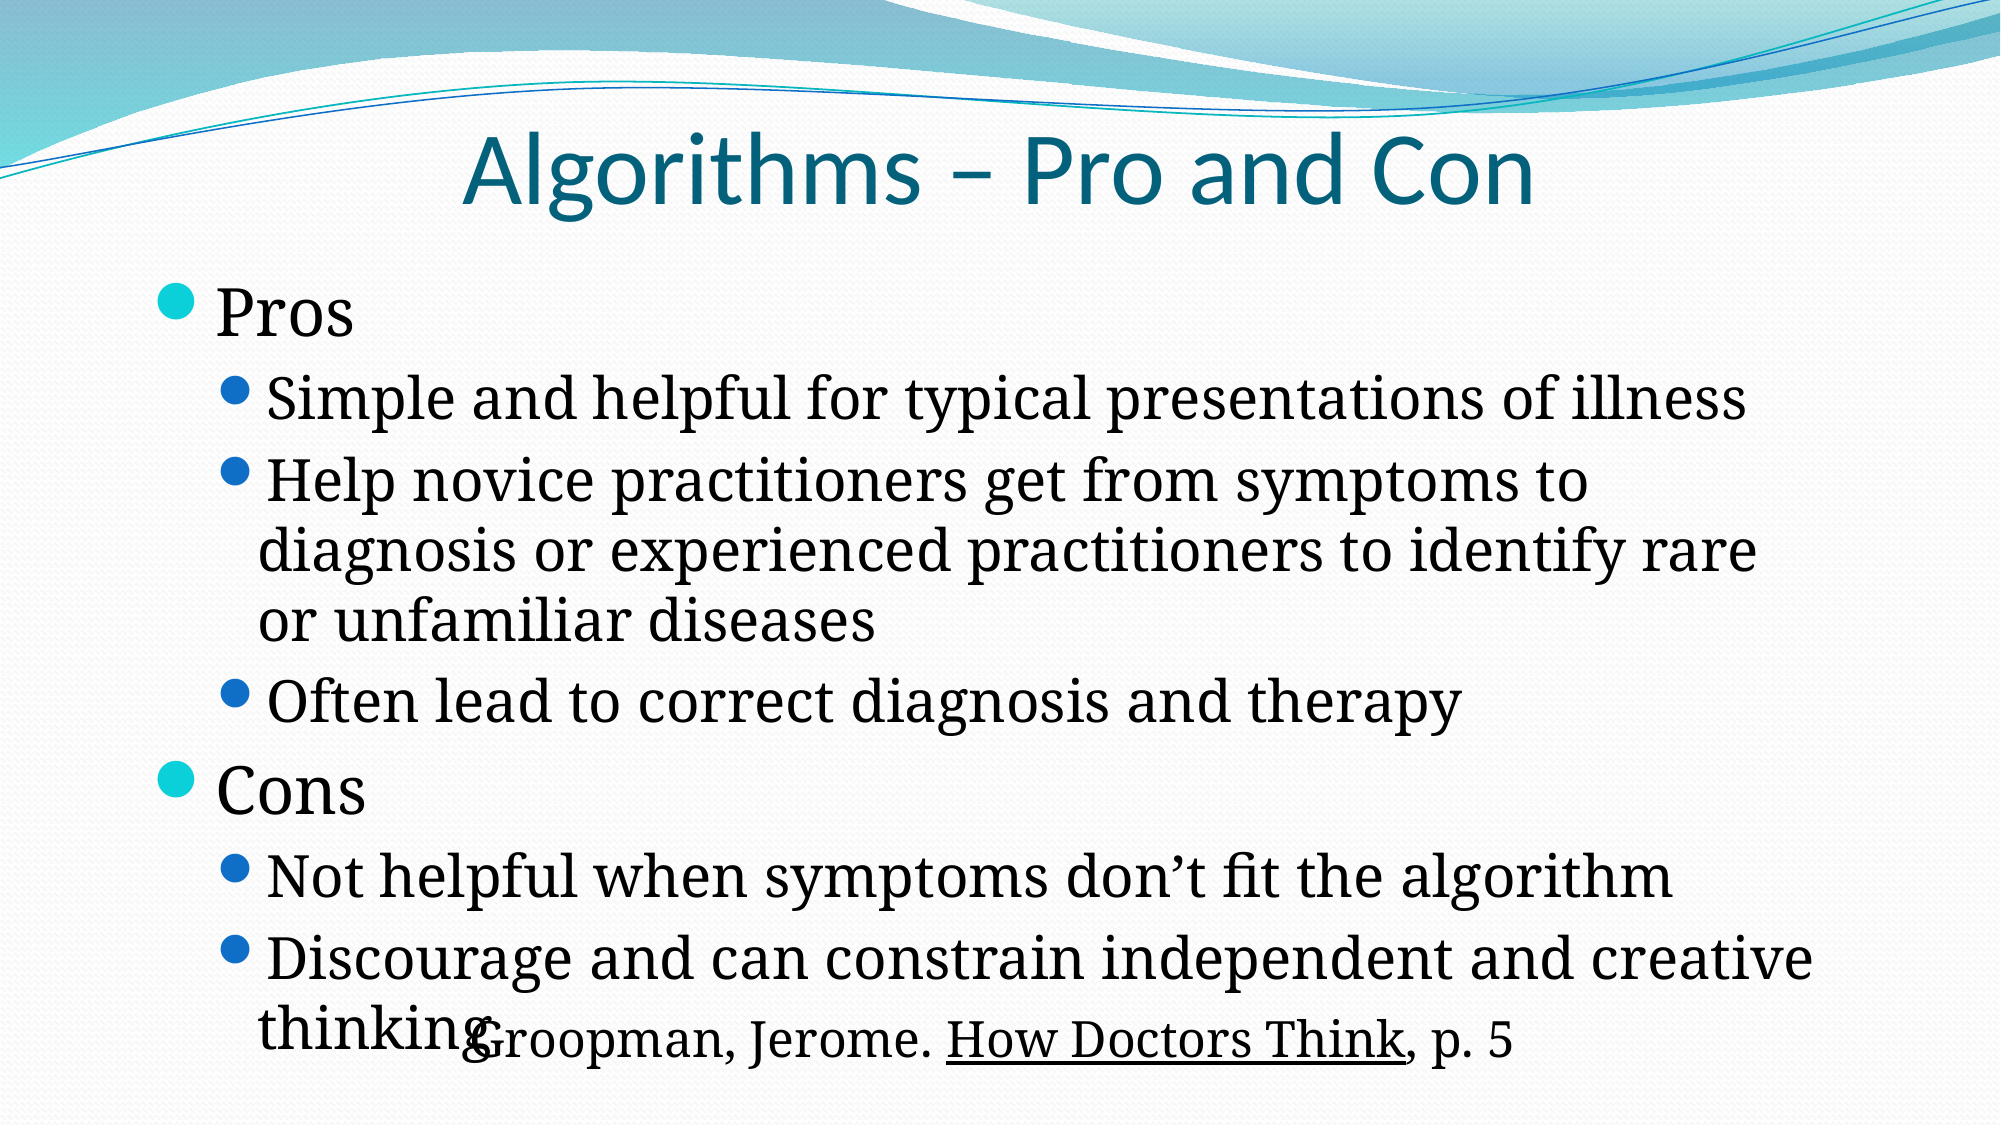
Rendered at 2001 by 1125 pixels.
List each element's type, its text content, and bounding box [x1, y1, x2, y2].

title Algorithms – Pro and Con [324, 37, 1675, 225]
text_box Groopman, Jerome. How Doctors Think, p. 5 [324, 999, 1660, 1075]
list Pros Simple and helpful for typical presentations of illness Help novice practitioners get from symptoms to diagnosis or experienced practitioners to identify rare or unfamiliar diseases Often lead to correct diagnosis and therapy Cons Not helpful when symptoms don’t fit the algorithm Discourage and can constrain independent and creative thinking [137, 262, 1850, 1076]
